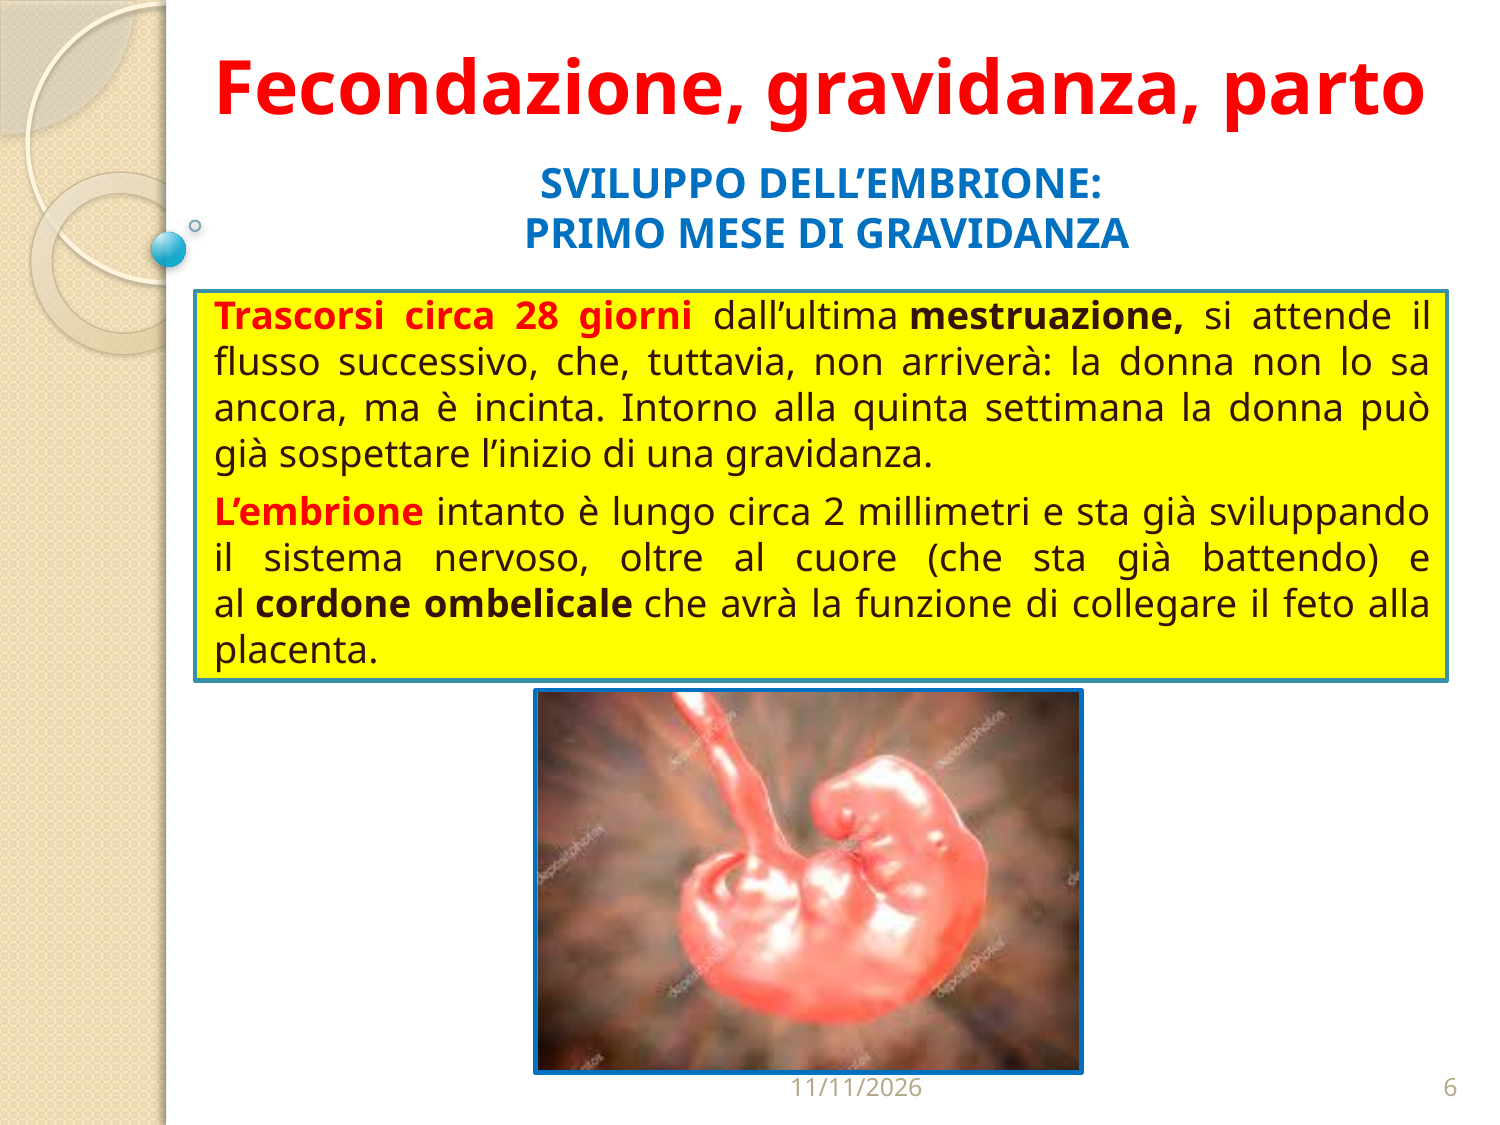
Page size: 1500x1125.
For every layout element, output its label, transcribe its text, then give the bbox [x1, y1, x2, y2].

title Fecondazione, gravidanza, parto [183, 54, 1459, 138]
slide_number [587, 1082, 938, 1113]
picture [537, 692, 1080, 1071]
slide_number 6 [1413, 1034, 1488, 1113]
subtitle Trascorsi circa 28 giorni dall’ultima mestruazione, si attende il flusso successivo, che, tuttavia, non arriverà: la donna non lo sa ancora, ma è incinta. Intorno alla quinta settimana la donna può già sospettare l’inizio di una gravidanza. L’embrione intanto è lungo circa 2 millimetri e sta già sviluppando il sistema nervoso, oltre al cuore (che sta già battendo) e al cordone ombelicale che avrà la funzione di collegare il feto alla placenta. [194, 290, 1447, 681]
text_box SVILUPPO DELL’EMBRIONE: PRIMO MESE DI GRAVIDANZA [194, 148, 1459, 264]
